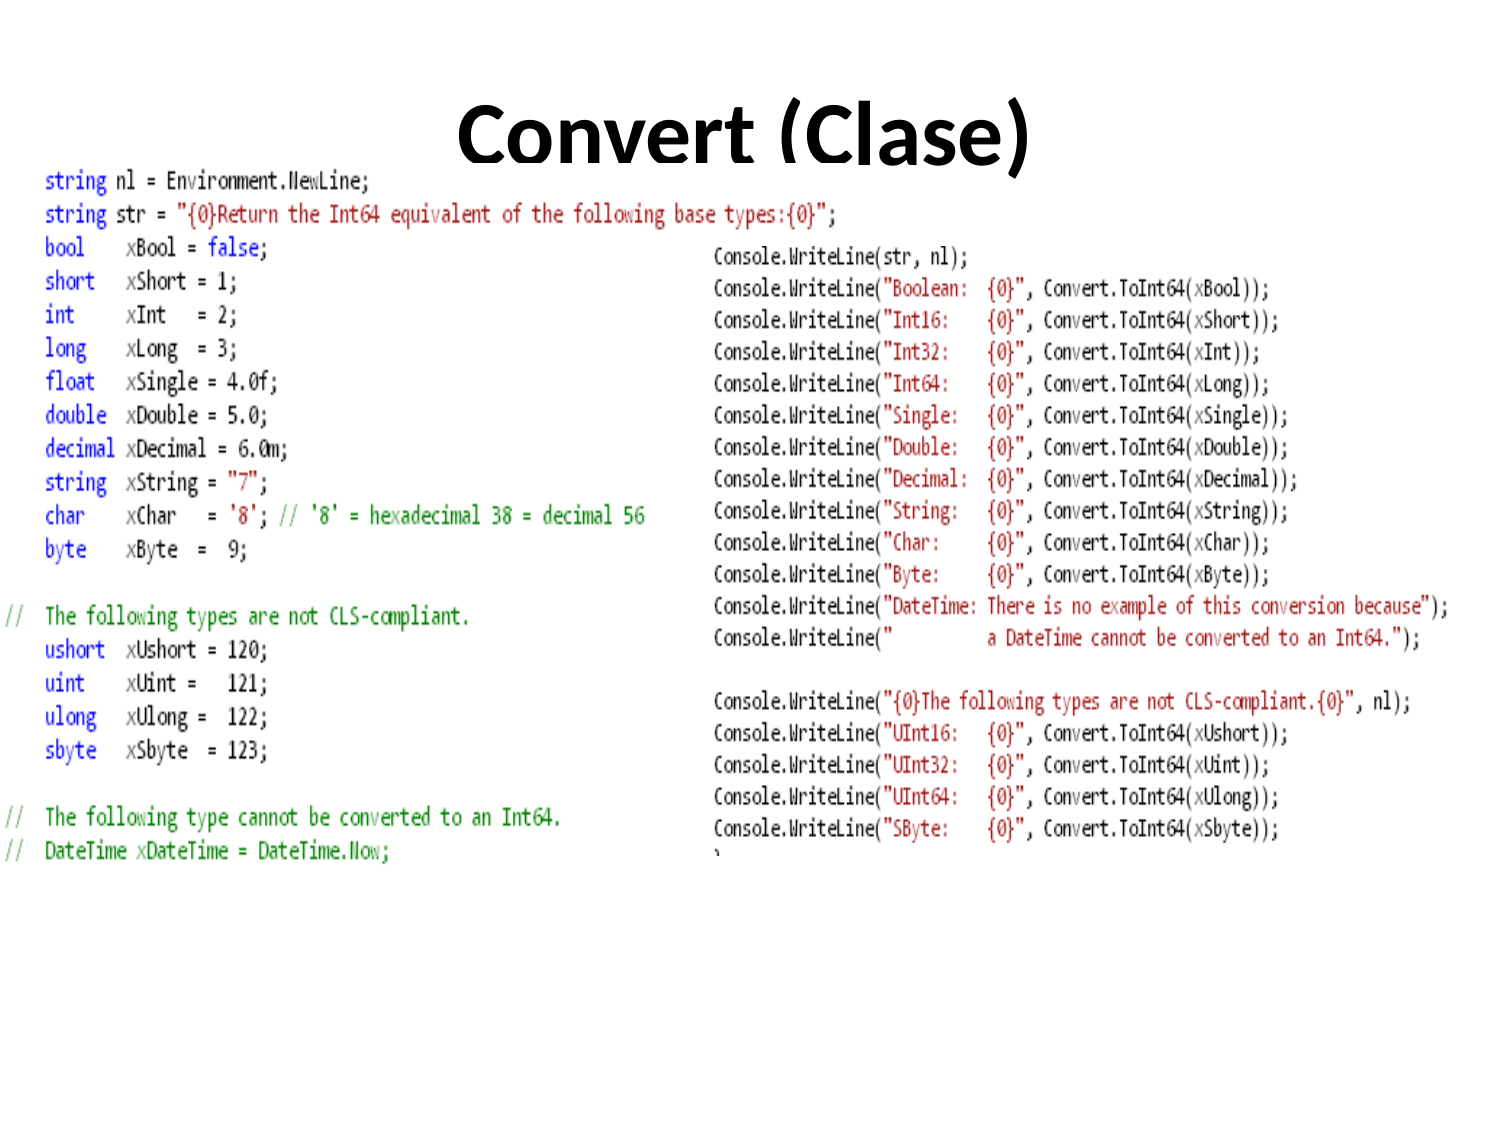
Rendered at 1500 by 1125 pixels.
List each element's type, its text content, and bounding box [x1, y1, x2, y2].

picture [0, 163, 1454, 891]
title Convert (Clase) [70, 35, 1421, 223]
